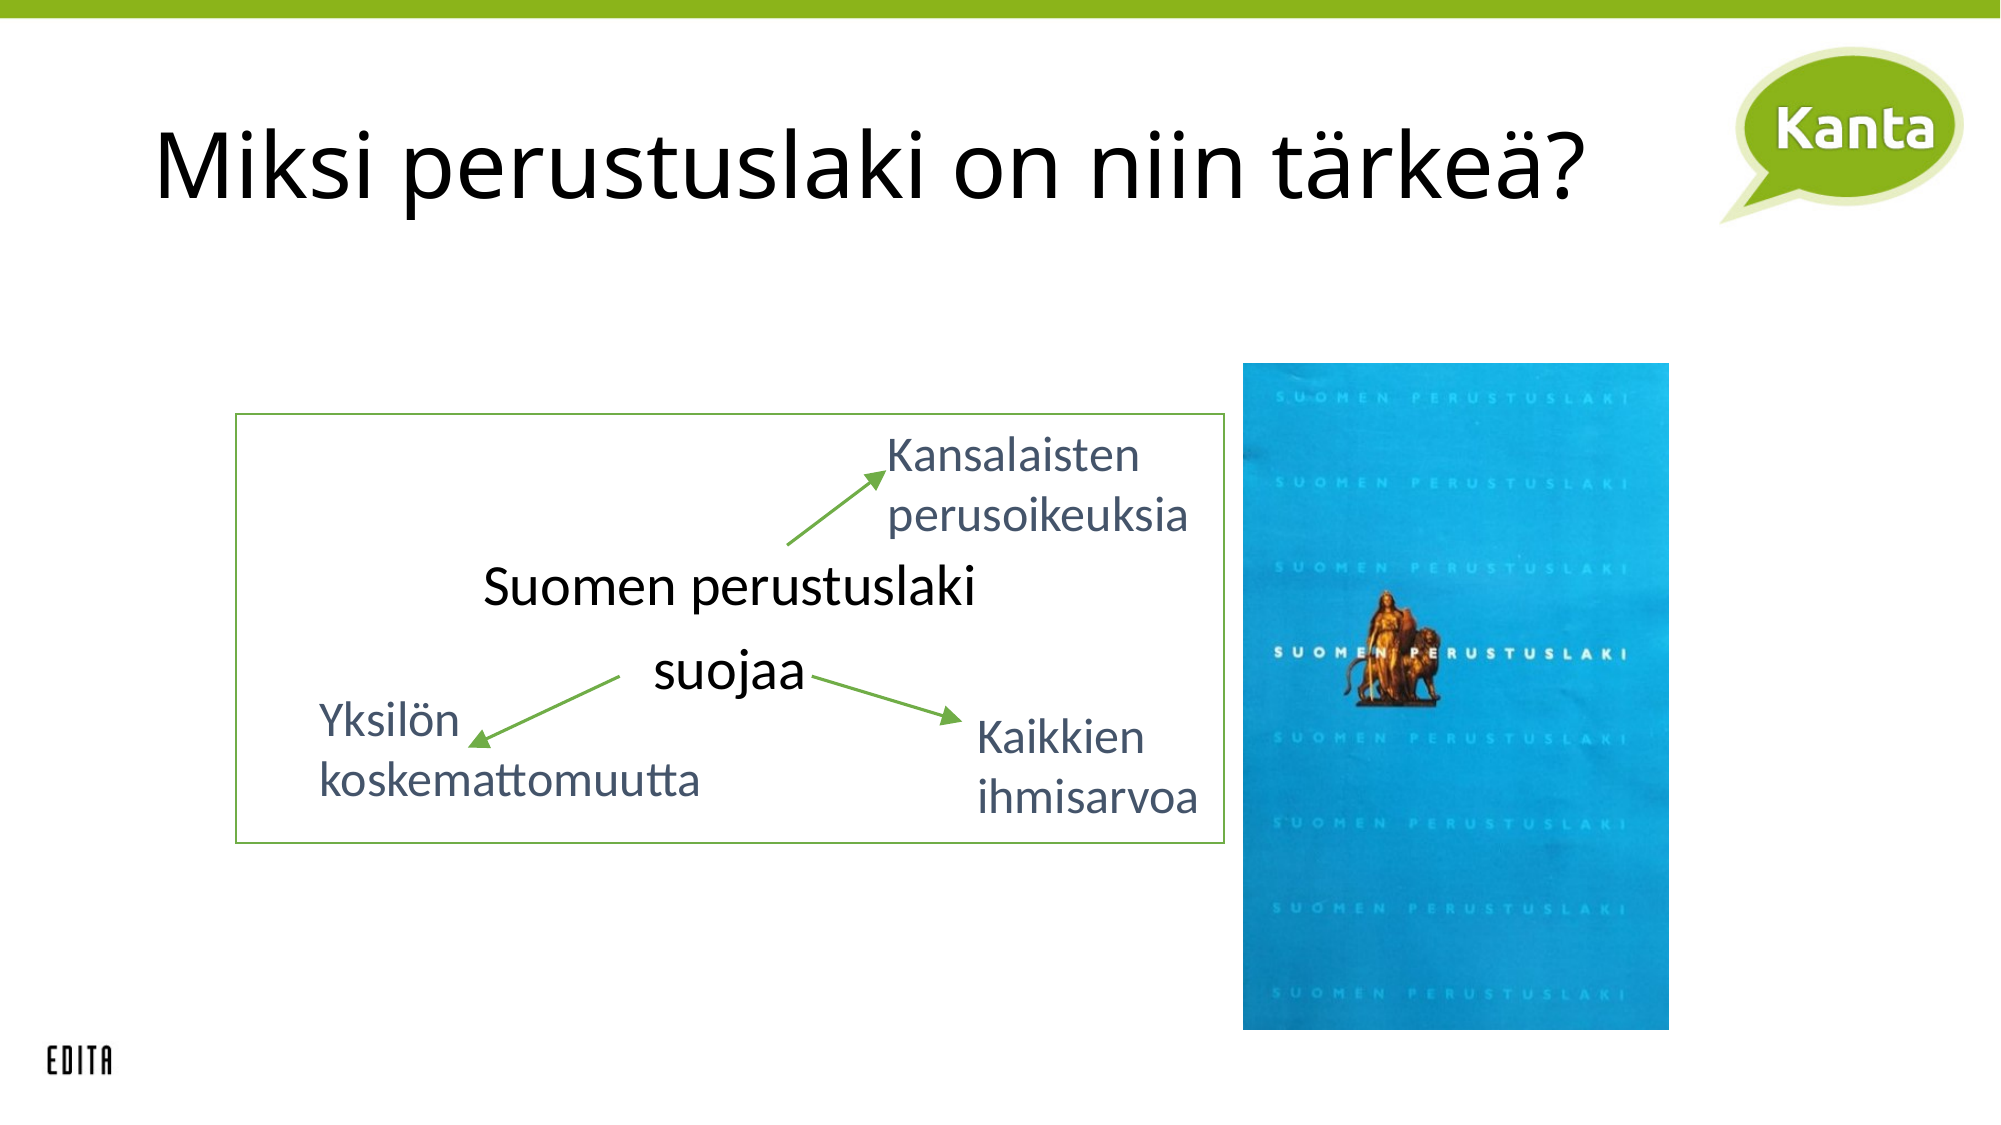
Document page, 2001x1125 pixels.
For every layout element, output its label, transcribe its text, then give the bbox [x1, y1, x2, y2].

title Miksi perustuslaki on niin tärkeä? [137, 59, 1863, 278]
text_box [787, 470, 887, 546]
picture [0, 0, 2001, 1125]
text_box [467, 676, 620, 748]
text_box Kaikkien ihmisarvoa [962, 696, 1243, 831]
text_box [811, 676, 963, 722]
text_box Kansalaisten perusoikeuksia [873, 414, 1243, 550]
text_box Yksilön koskemattomuutta [305, 679, 730, 815]
list Suomen perustuslaki suojaa [235, 413, 1225, 844]
